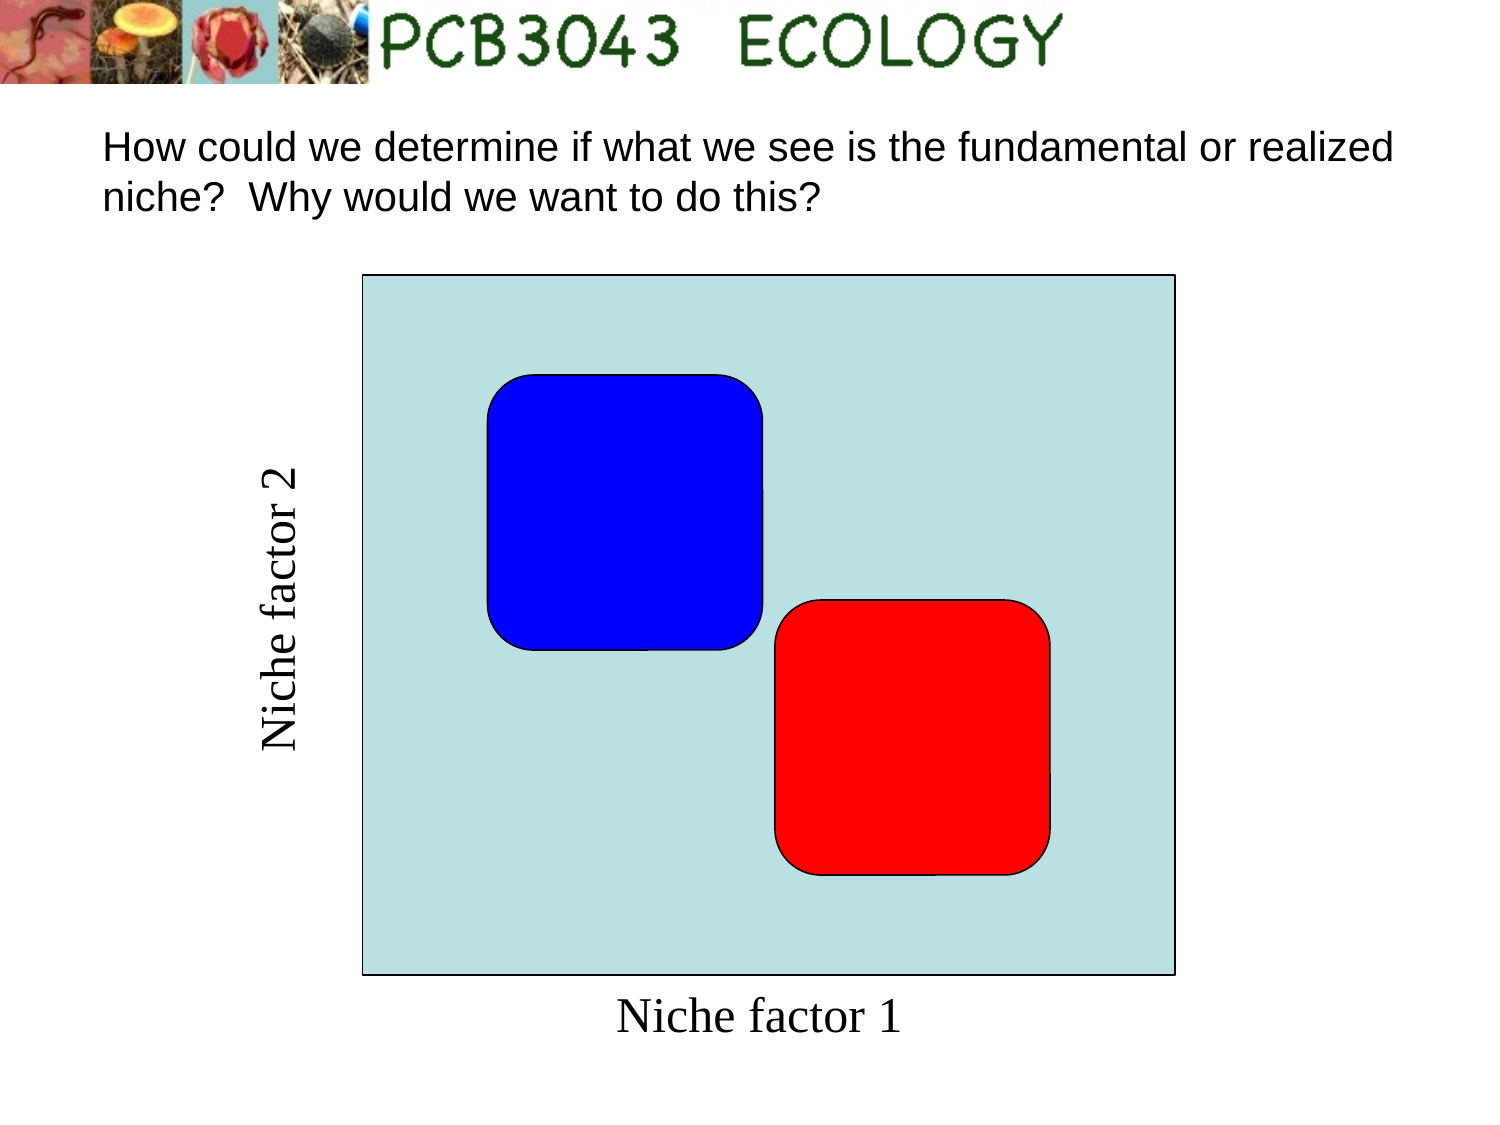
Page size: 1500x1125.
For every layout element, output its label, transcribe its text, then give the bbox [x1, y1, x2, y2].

text_box [774, 600, 1051, 876]
picture [0, 0, 1088, 84]
text_box How could we determine if what we see is the fundamental or realized niche? Why would we want to do this? [87, 112, 1438, 228]
text_box [487, 375, 763, 651]
text_box Niche factor 1 [601, 974, 918, 1050]
text_box Niche factor 2 [237, 451, 313, 768]
text_box [362, 275, 1175, 975]
